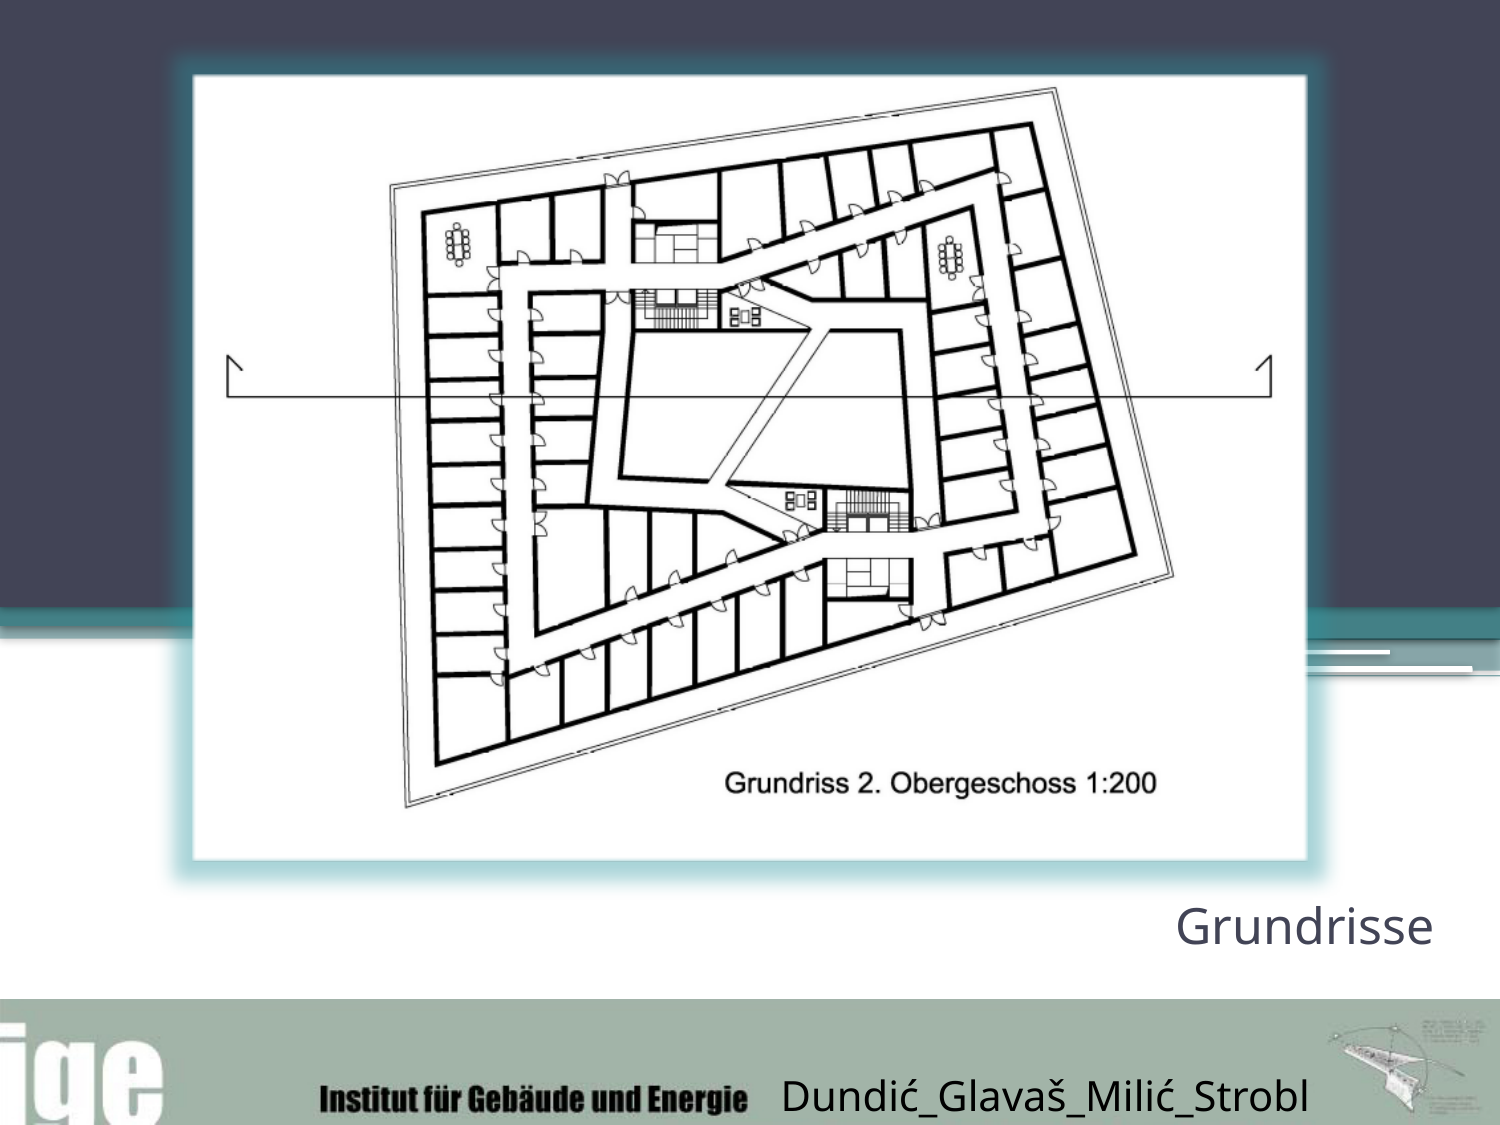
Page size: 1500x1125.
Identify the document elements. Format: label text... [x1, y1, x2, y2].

picture [0, 999, 1500, 1125]
picture [192, 74, 1308, 863]
subtitle Grundrisse [62, 887, 1450, 963]
